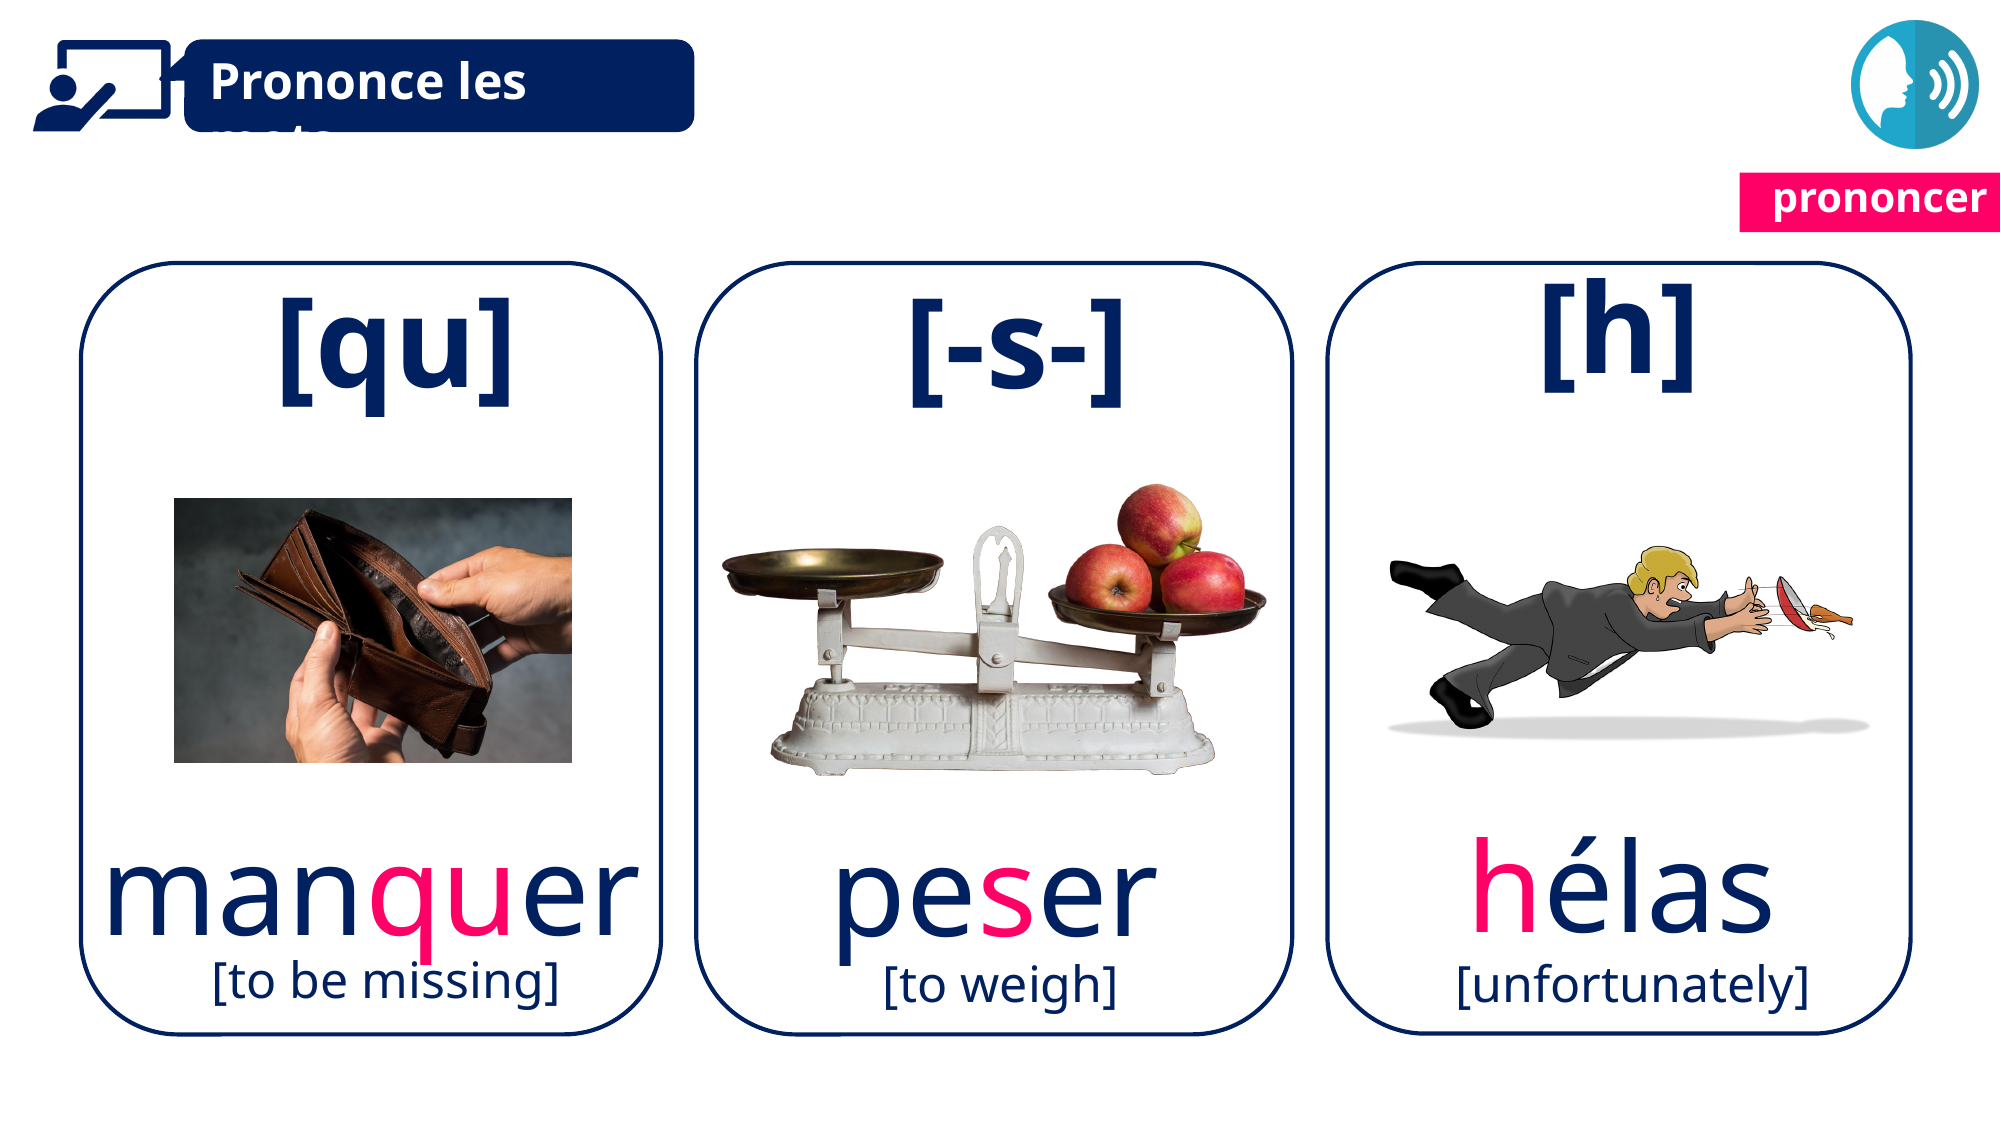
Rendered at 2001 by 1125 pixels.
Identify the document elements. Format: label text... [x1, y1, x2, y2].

text_box [182, 39, 687, 131]
text_box [1325, 544, 1330, 800]
picture [1335, 411, 1908, 817]
text_box [1739, 172, 1771, 233]
text_box [-s-] [794, 256, 1241, 459]
text_box [to weigh] [811, 944, 1192, 1020]
picture [25, 10, 177, 161]
text_box [unfortunately] [1414, 944, 1852, 1020]
text_box [700, 970, 1289, 1037]
text_box Prononce les mots. [194, 42, 693, 178]
text_box [qu] [96, 254, 697, 558]
text_box [694, 260, 1295, 804]
text_box [78, 260, 664, 803]
title prononcer [1771, 135, 2000, 263]
picture [174, 497, 572, 763]
picture [704, 461, 1278, 791]
text_box hélas [1299, 800, 1945, 966]
text_box [h] [1319, 240, 1919, 544]
picture [1850, 20, 1979, 149]
text_box peser [649, 804, 1340, 970]
text_box manquer [26, 803, 694, 968]
text_box [1331, 966, 1909, 1036]
text_box [to be missing] [167, 940, 606, 1016]
text_box [83, 968, 658, 1037]
